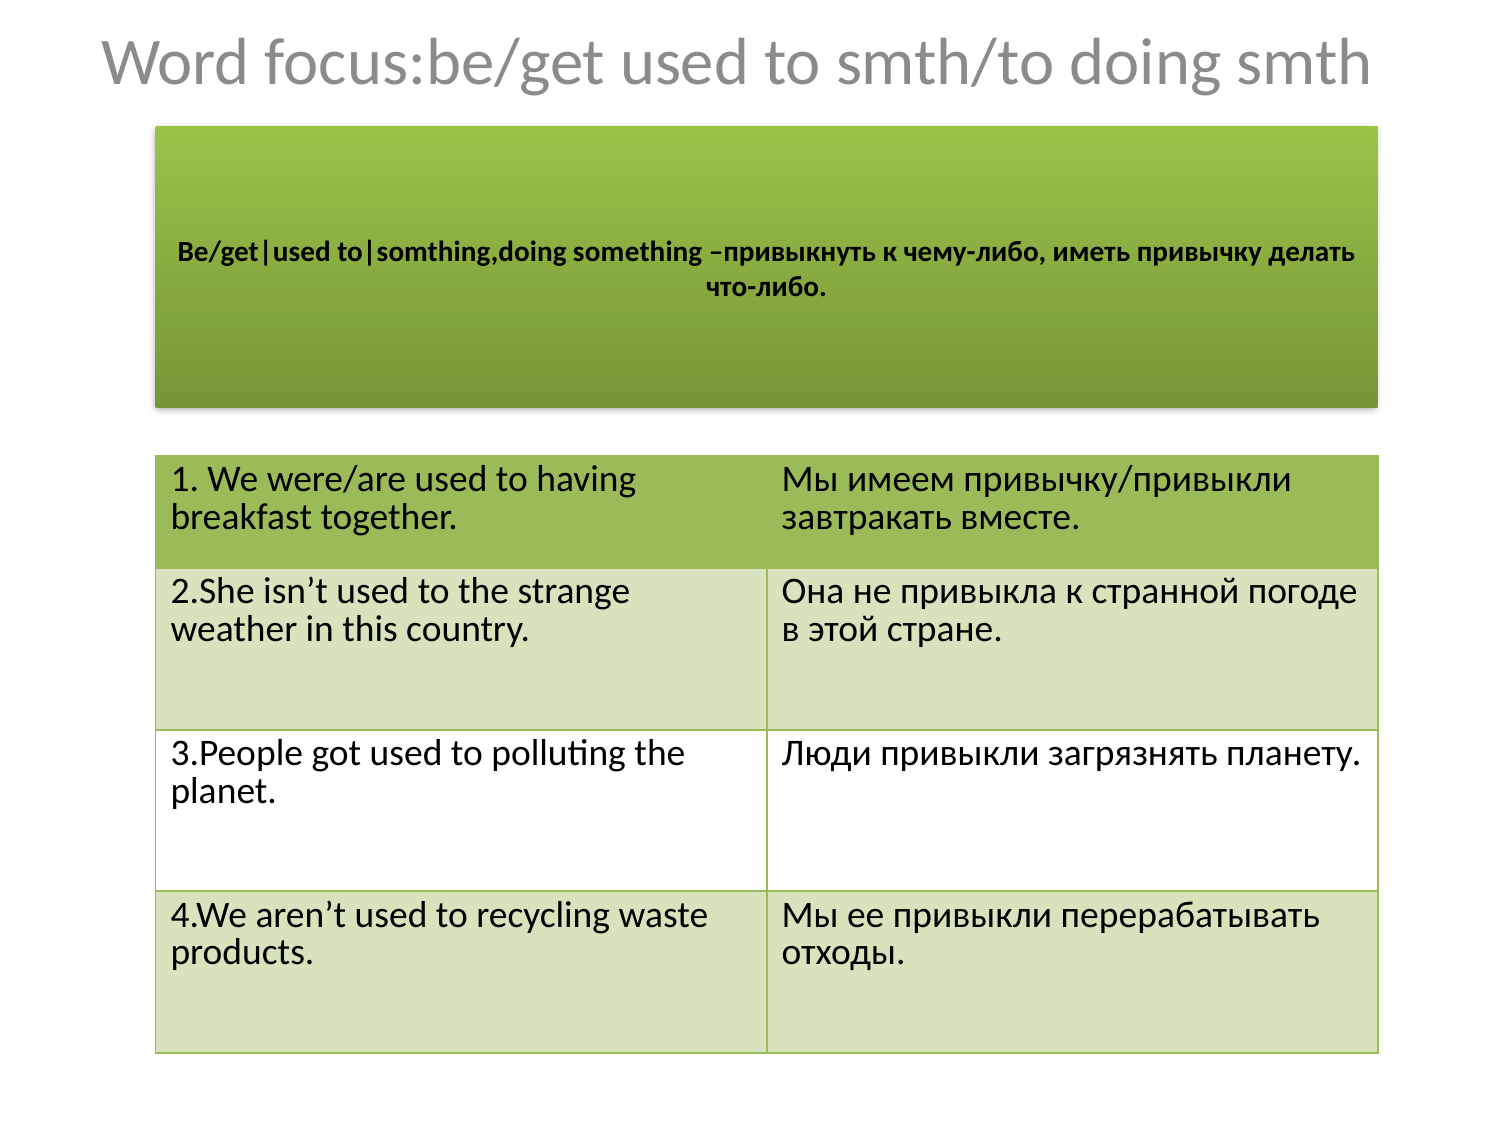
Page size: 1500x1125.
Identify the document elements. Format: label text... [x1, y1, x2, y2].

table_cell 2.She isn’t used to the strange weather in this country. [156, 569, 766, 729]
table_cell 4.We aren’t used to recycling waste products. [156, 892, 766, 1052]
table_header 1. We were/are used to having breakfast together. [156, 457, 766, 567]
table_cell Люди привыкли загрязнять планету. [768, 731, 1377, 890]
table_cell Мы ее привыкли перерабатывать отходы. [768, 892, 1377, 1052]
subtitle Word focus:be/get used to smth/to doing smth [43, 10, 1446, 127]
title Be/get|used to|somthing,doing something –привыкнуть к чему-либо, иметь привычку делать что-либо. [155, 127, 1378, 408]
table_header Мы имеем привычку/привыкли завтракать вместе. [768, 457, 1377, 567]
table_cell 3.People got used to polluting the planet. [156, 731, 766, 890]
table_cell Она не привыкла к странной погоде в этой стране. [768, 569, 1377, 729]
